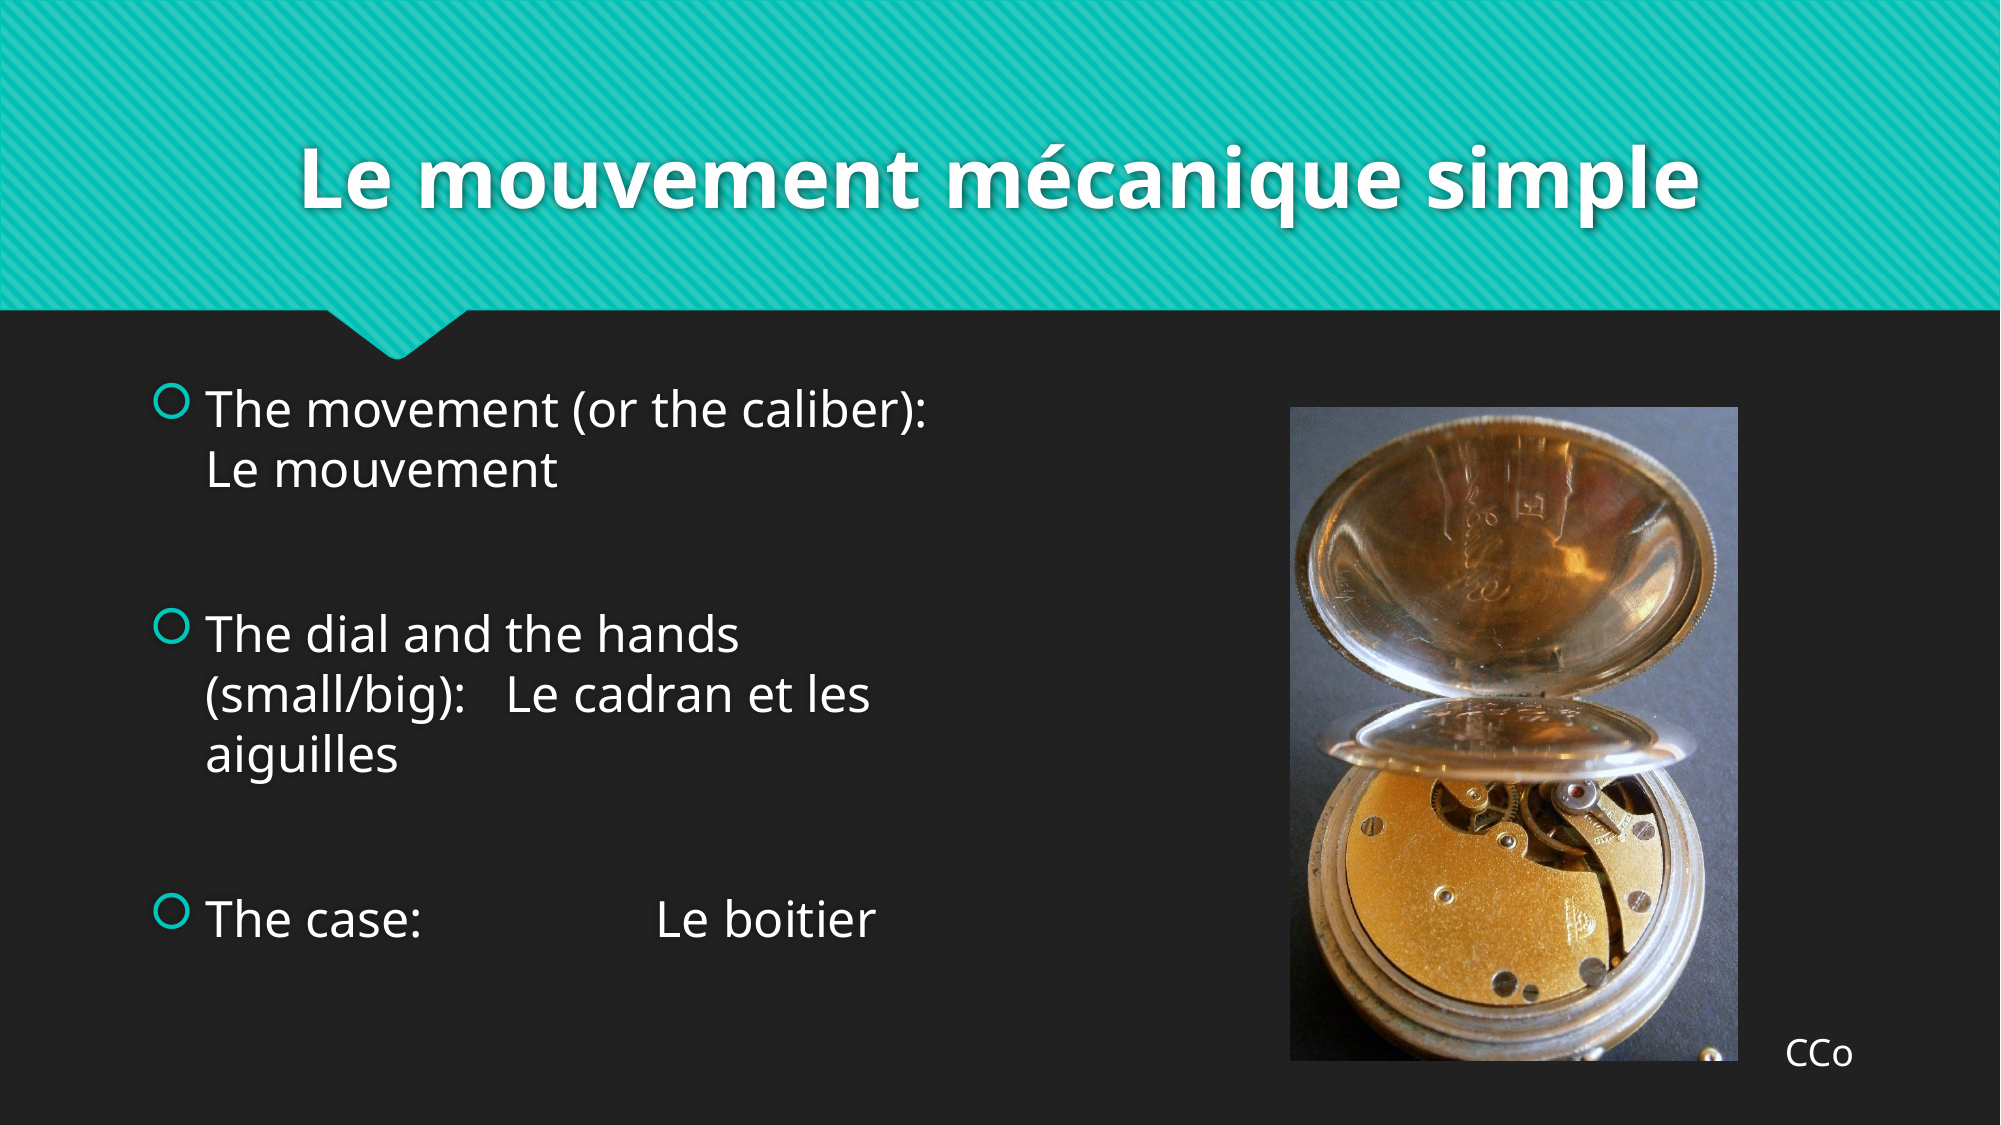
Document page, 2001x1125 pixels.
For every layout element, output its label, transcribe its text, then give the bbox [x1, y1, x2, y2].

list The movement (or the caliber): Le mouvement The dial and the hands (small/big): Le cadran et les aiguilles The case: Le boitier [134, 364, 1000, 962]
picture [1289, 407, 1739, 1061]
title Le mouvement mécanique simple [132, 73, 1868, 233]
text_box CCo [1770, 1022, 1897, 1082]
